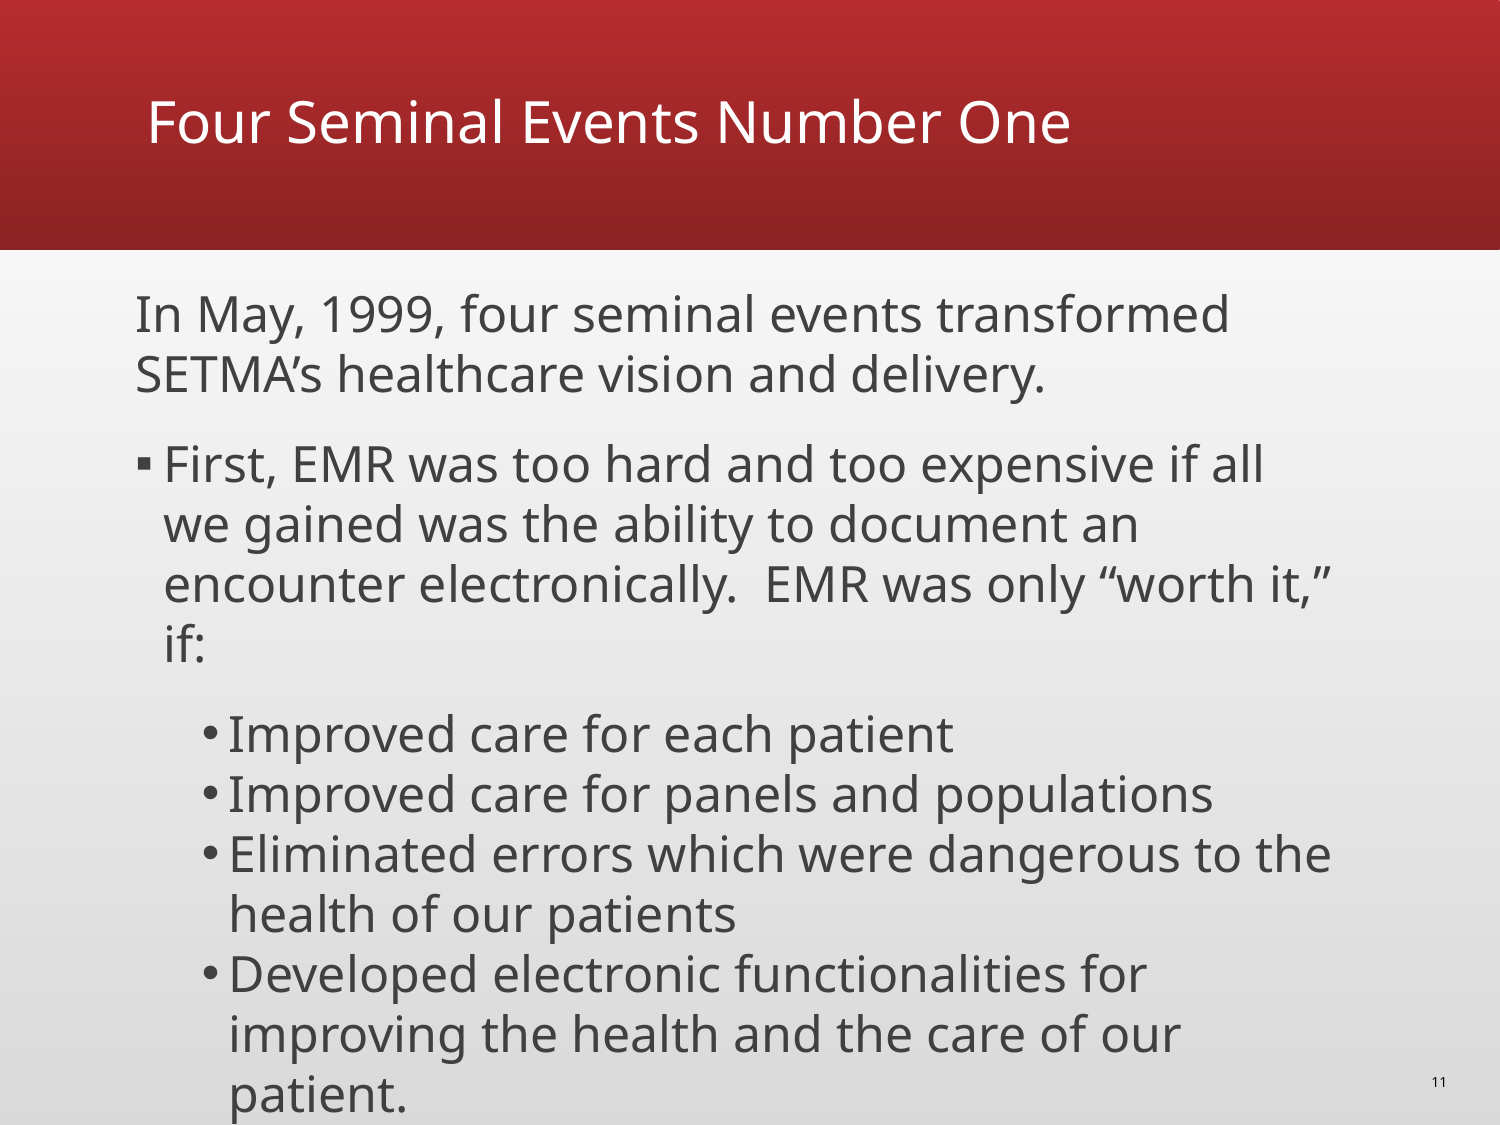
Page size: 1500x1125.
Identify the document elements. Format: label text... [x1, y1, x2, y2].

list In May, 1999, four seminal events transformed SETMA’s healthcare vision and delivery. First, EMR was too hard and too expensive if all we gained was the ability to document an encounter electronically. EMR was only “worth it,” if: Improved care for each patient Improved care for panels and populations Eliminated errors which were dangerous to the health of our patients Developed electronic functionalities for improving the health and the care of our patient. Helped decrease that cost while improving care. [120, 275, 1358, 1125]
title Four Seminal Events Number One [131, 16, 1369, 234]
slide_number 11 [1359, 1063, 1463, 1103]
